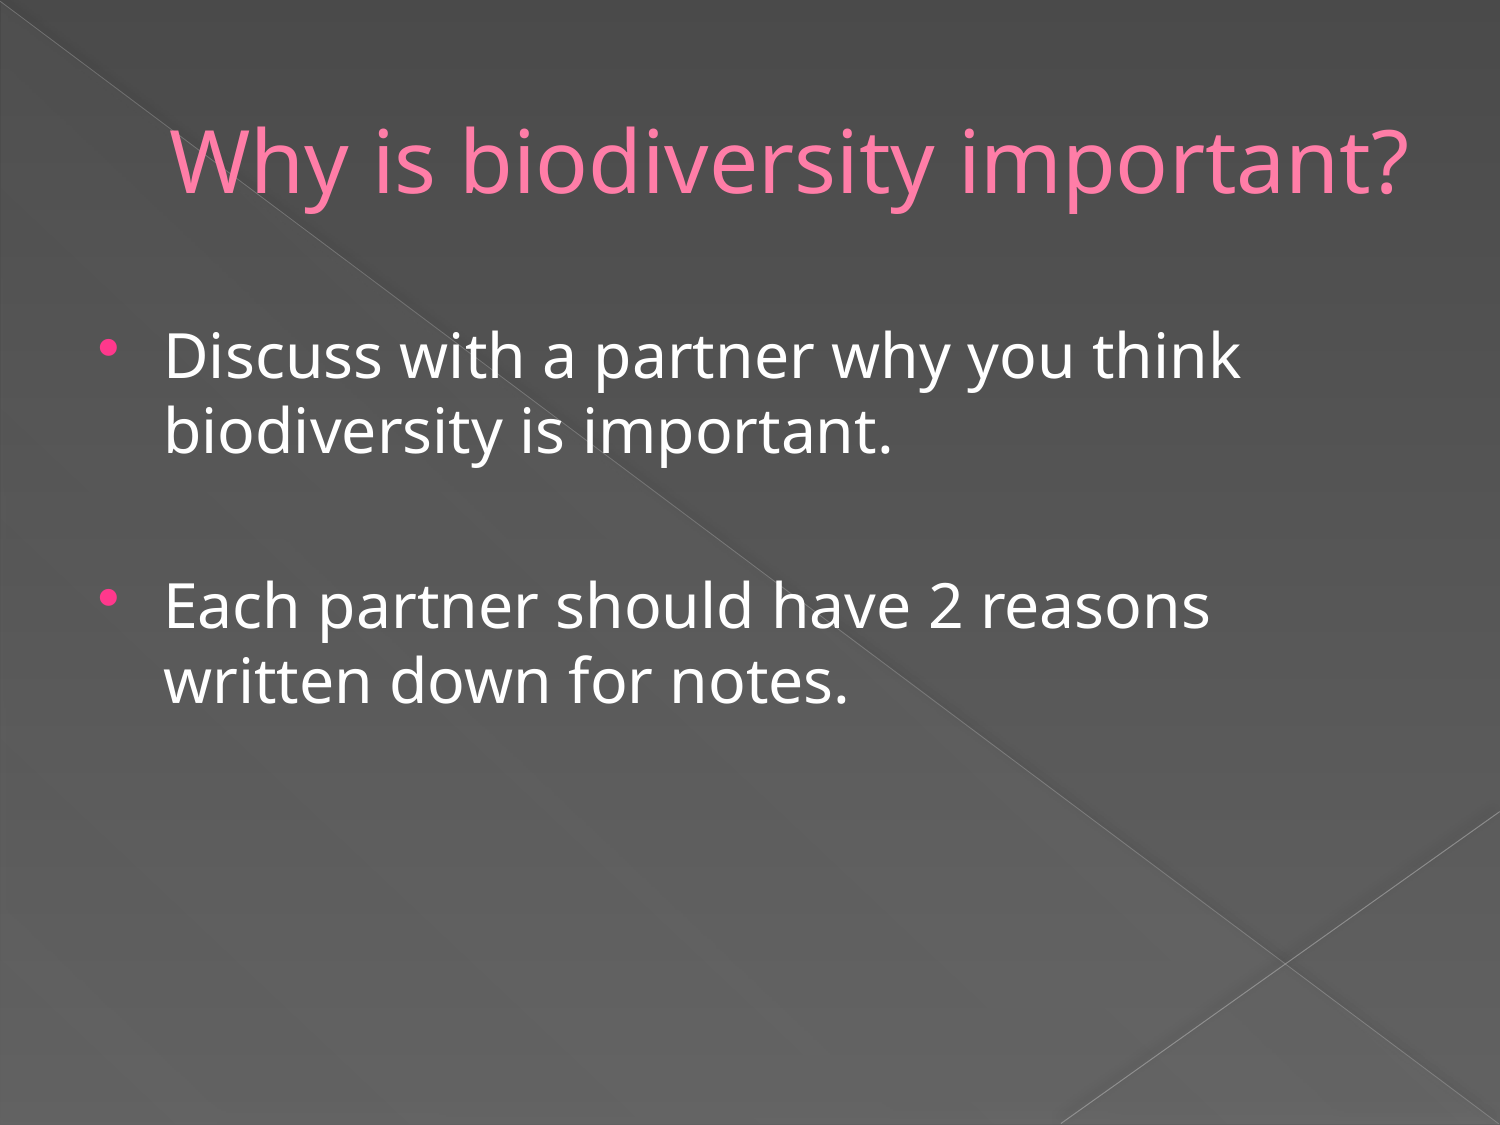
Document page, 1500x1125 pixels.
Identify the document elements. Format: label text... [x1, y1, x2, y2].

title Why is biodiversity important? [75, 43, 1425, 274]
list Discuss with a partner why you think biodiversity is important. Each partner should have 2 reasons written down for notes. [75, 308, 1425, 1059]
